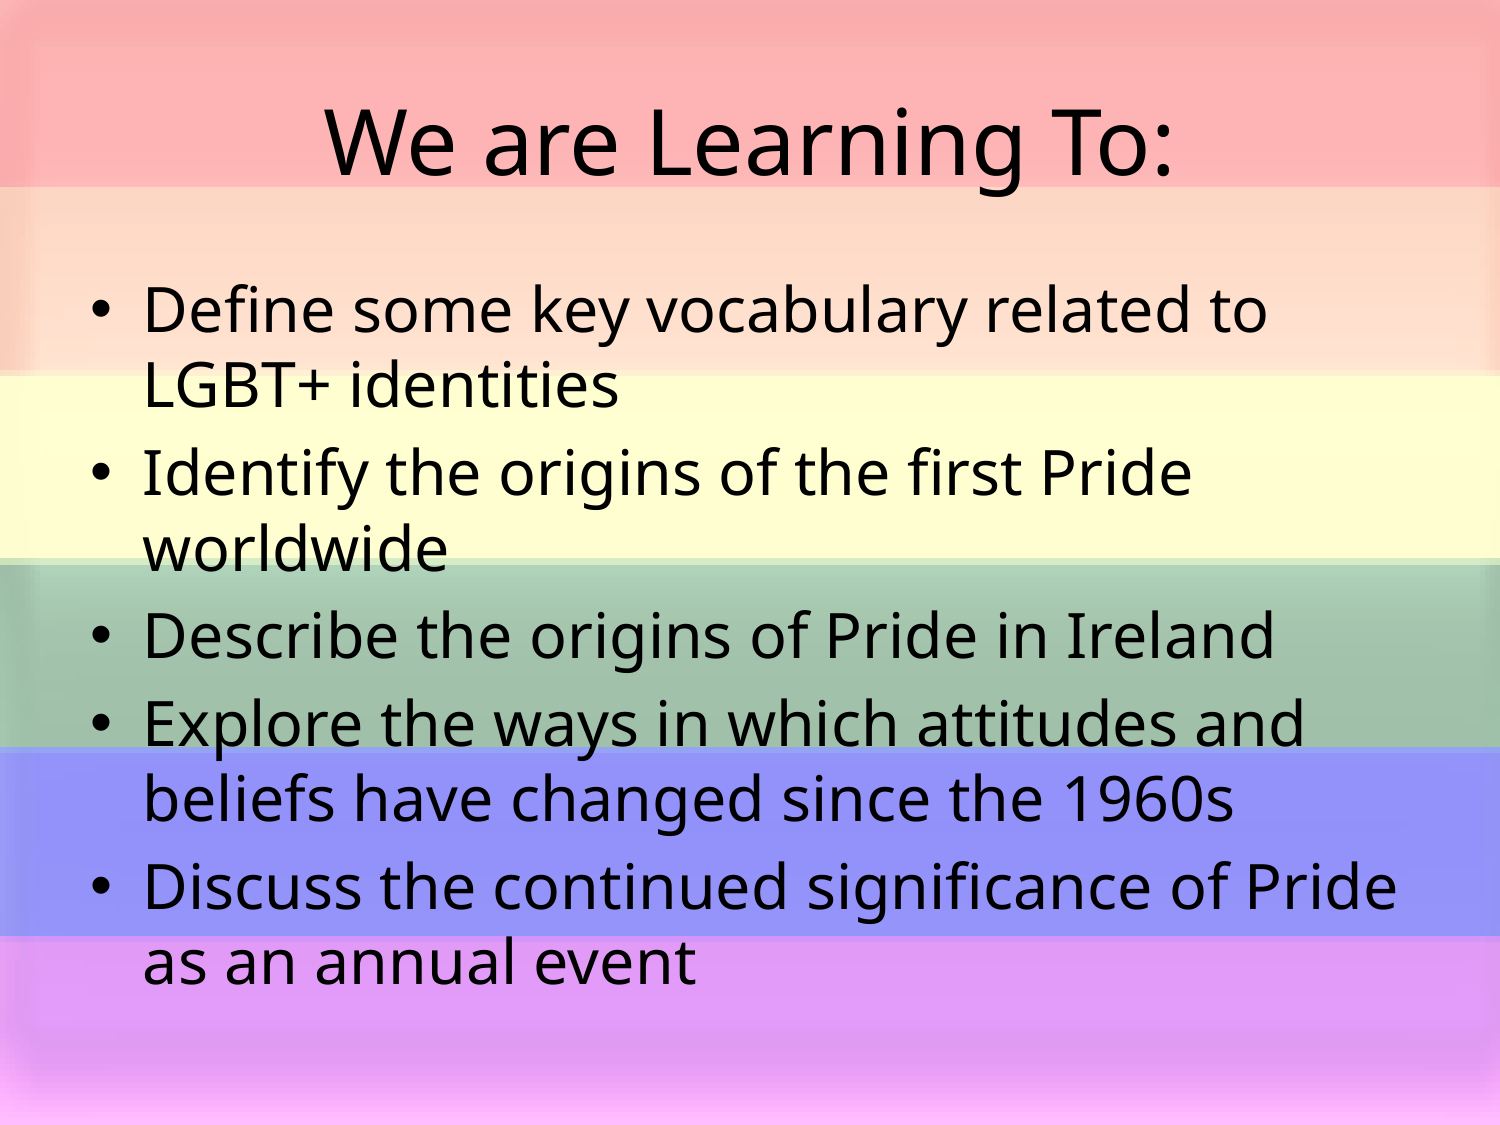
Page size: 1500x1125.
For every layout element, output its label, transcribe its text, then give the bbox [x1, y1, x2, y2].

picture [0, 0, 1500, 1125]
title We are Learning To: [75, 45, 1425, 233]
list Define some key vocabulary related to LGBT+ identities Identify the origins of the first Pride worldwide Describe the origins of Pride in Ireland Explore the ways in which attitudes and beliefs have changed since the 1960s Discuss the continued significance of Pride as an annual event [75, 262, 1425, 1005]
